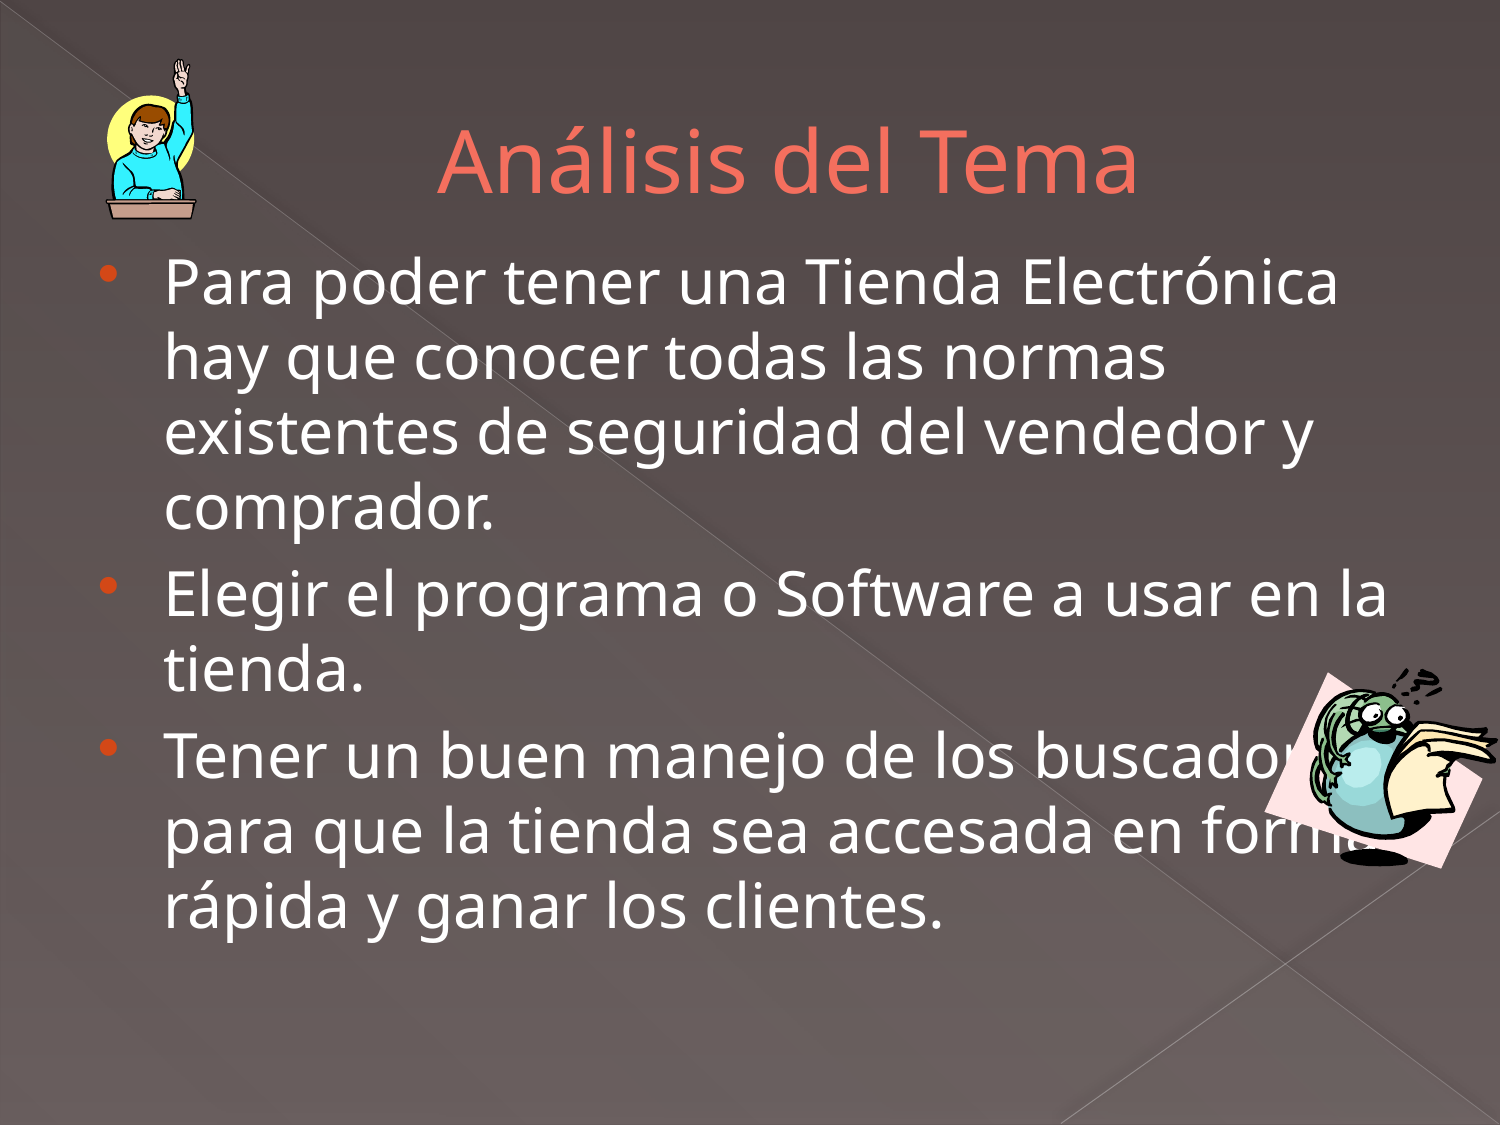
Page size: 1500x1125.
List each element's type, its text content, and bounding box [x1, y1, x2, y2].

list Para poder tener una Tienda Electrónica hay que conocer todas las normas existentes de seguridad del vendedor y comprador. Elegir el programa o Software a usar en la tienda. Tener un buen manejo de los buscadores para que la tienda sea accesada en forma rápida y ganar los clientes. [75, 234, 1425, 1059]
picture [105, 58, 197, 220]
picture [1264, 667, 1500, 871]
title Análisis del Tema [75, 43, 1425, 234]
